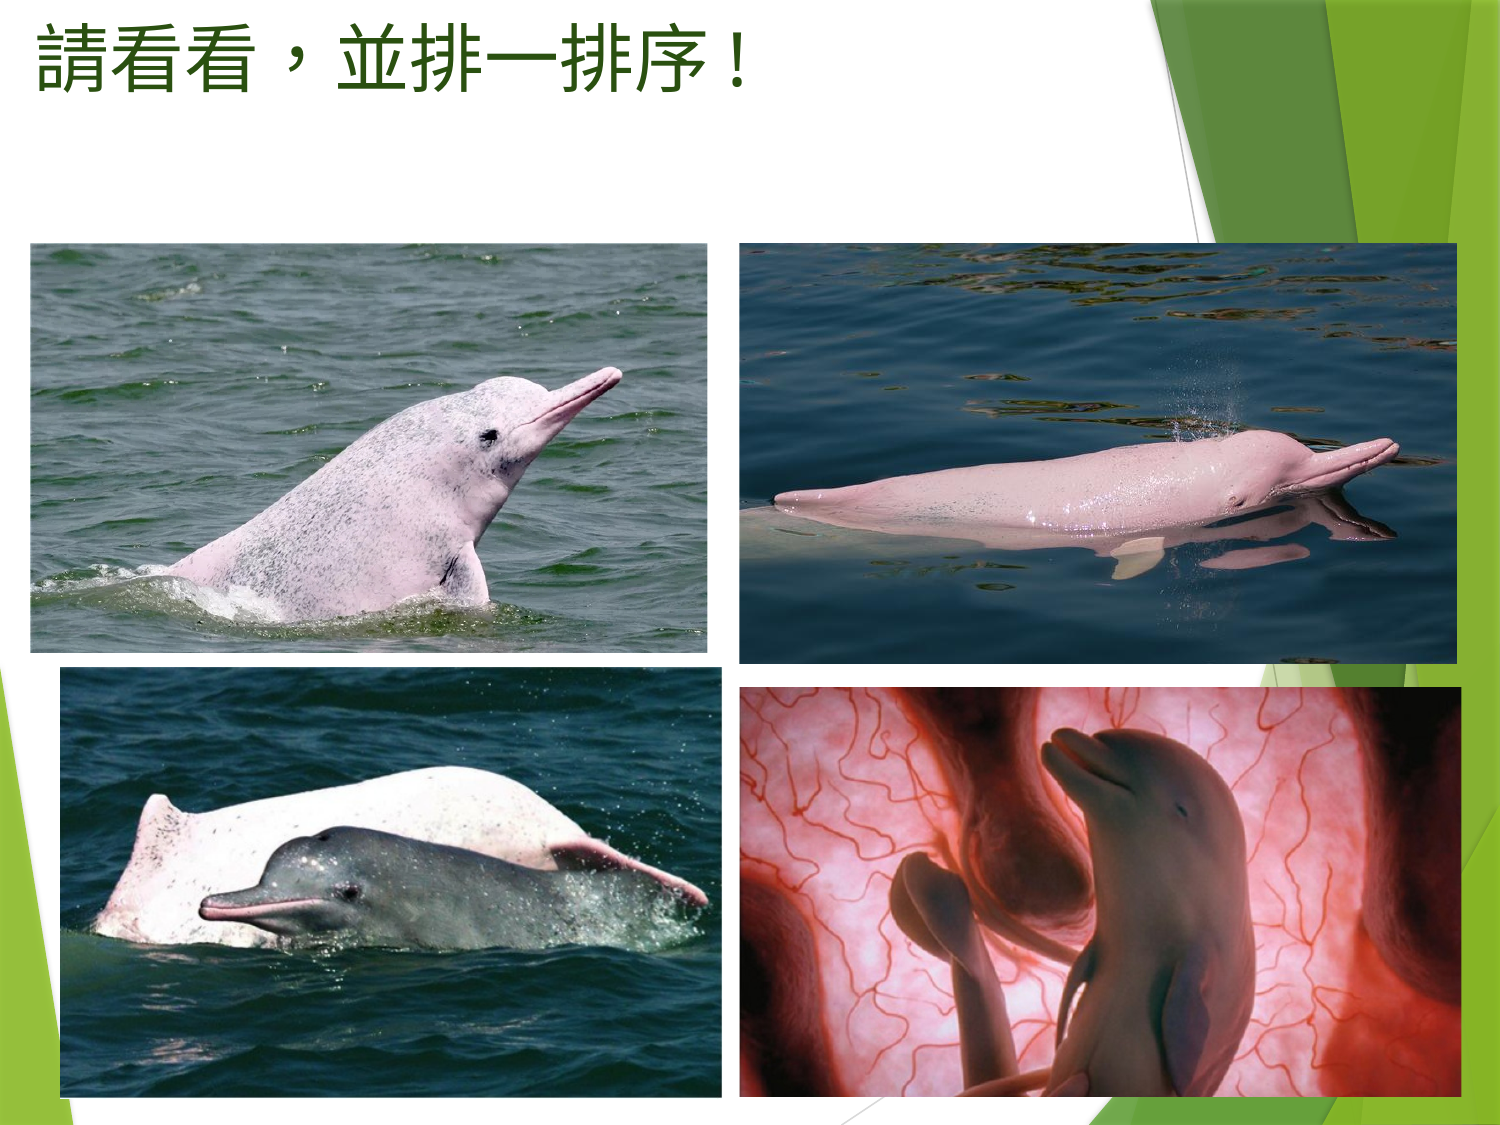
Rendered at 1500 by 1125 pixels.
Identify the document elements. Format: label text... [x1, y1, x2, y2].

picture [738, 687, 1463, 1098]
picture [738, 243, 1463, 664]
picture [29, 243, 708, 654]
title 請看看，並排一排序! [19, 4, 1061, 221]
picture [59, 666, 723, 1099]
